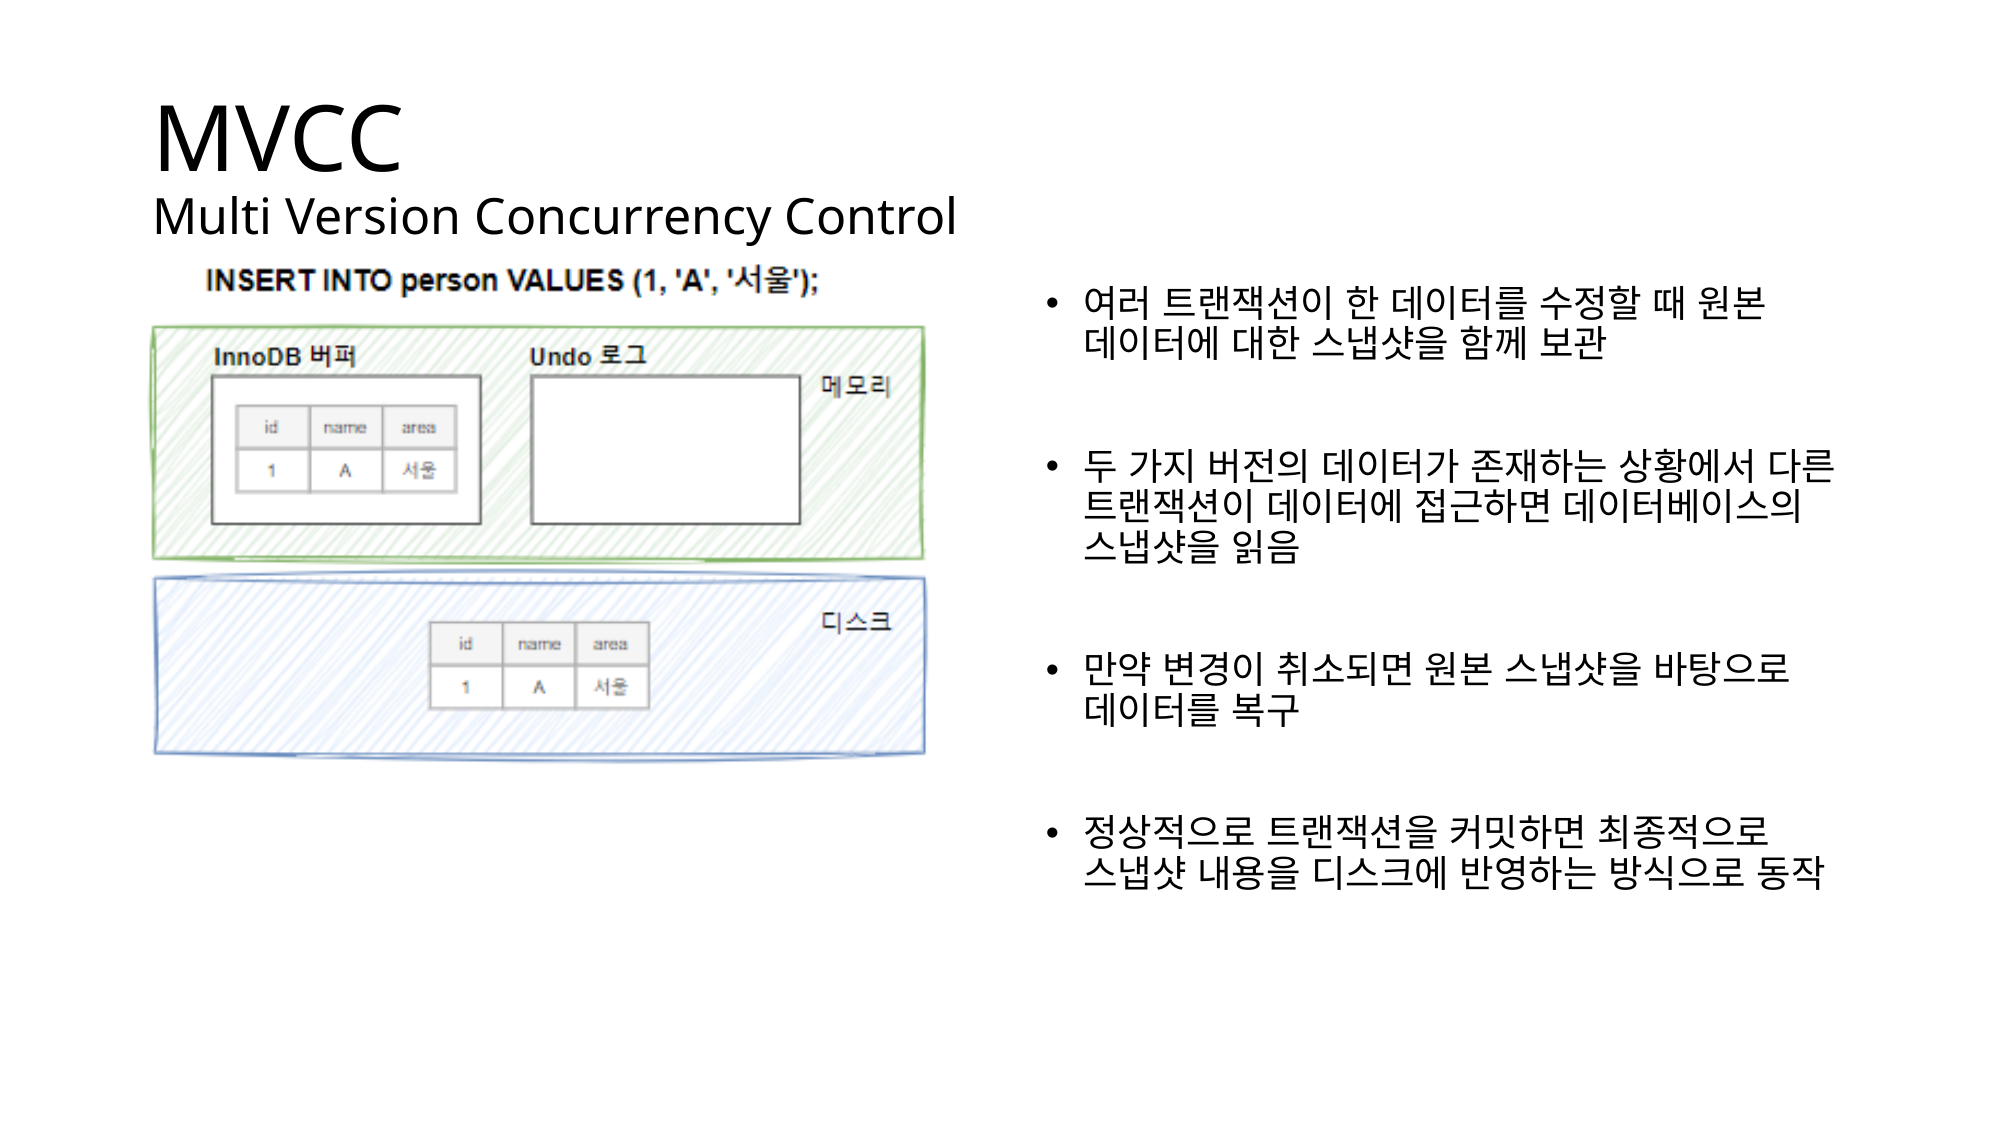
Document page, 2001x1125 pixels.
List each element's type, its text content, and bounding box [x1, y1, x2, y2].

list 여러 트랜잭션이 한 데이터를 수정할 때 원본 데이터에 대한 스냅샷을 함께 보관 두 가지 버전의 데이터가 존재하는 상황에서 다른 트랜잭션이 데이터에 접근하면 데이터베이스의 스냅샷을 읽음 만약 변경이 취소되면 원본 스냅샷을 바탕으로 데이터를 복구 정상적으로 트랜잭션을 커밋하면 최종적으로 스냅샷 내용을 디스크에 반영하는 방식으로 동작 [1030, 278, 1082, 1014]
picture [135, 239, 948, 786]
text_box [1082, 278, 1863, 1014]
text_box MVCC Multi Version Concurrency Control [137, 59, 1863, 278]
